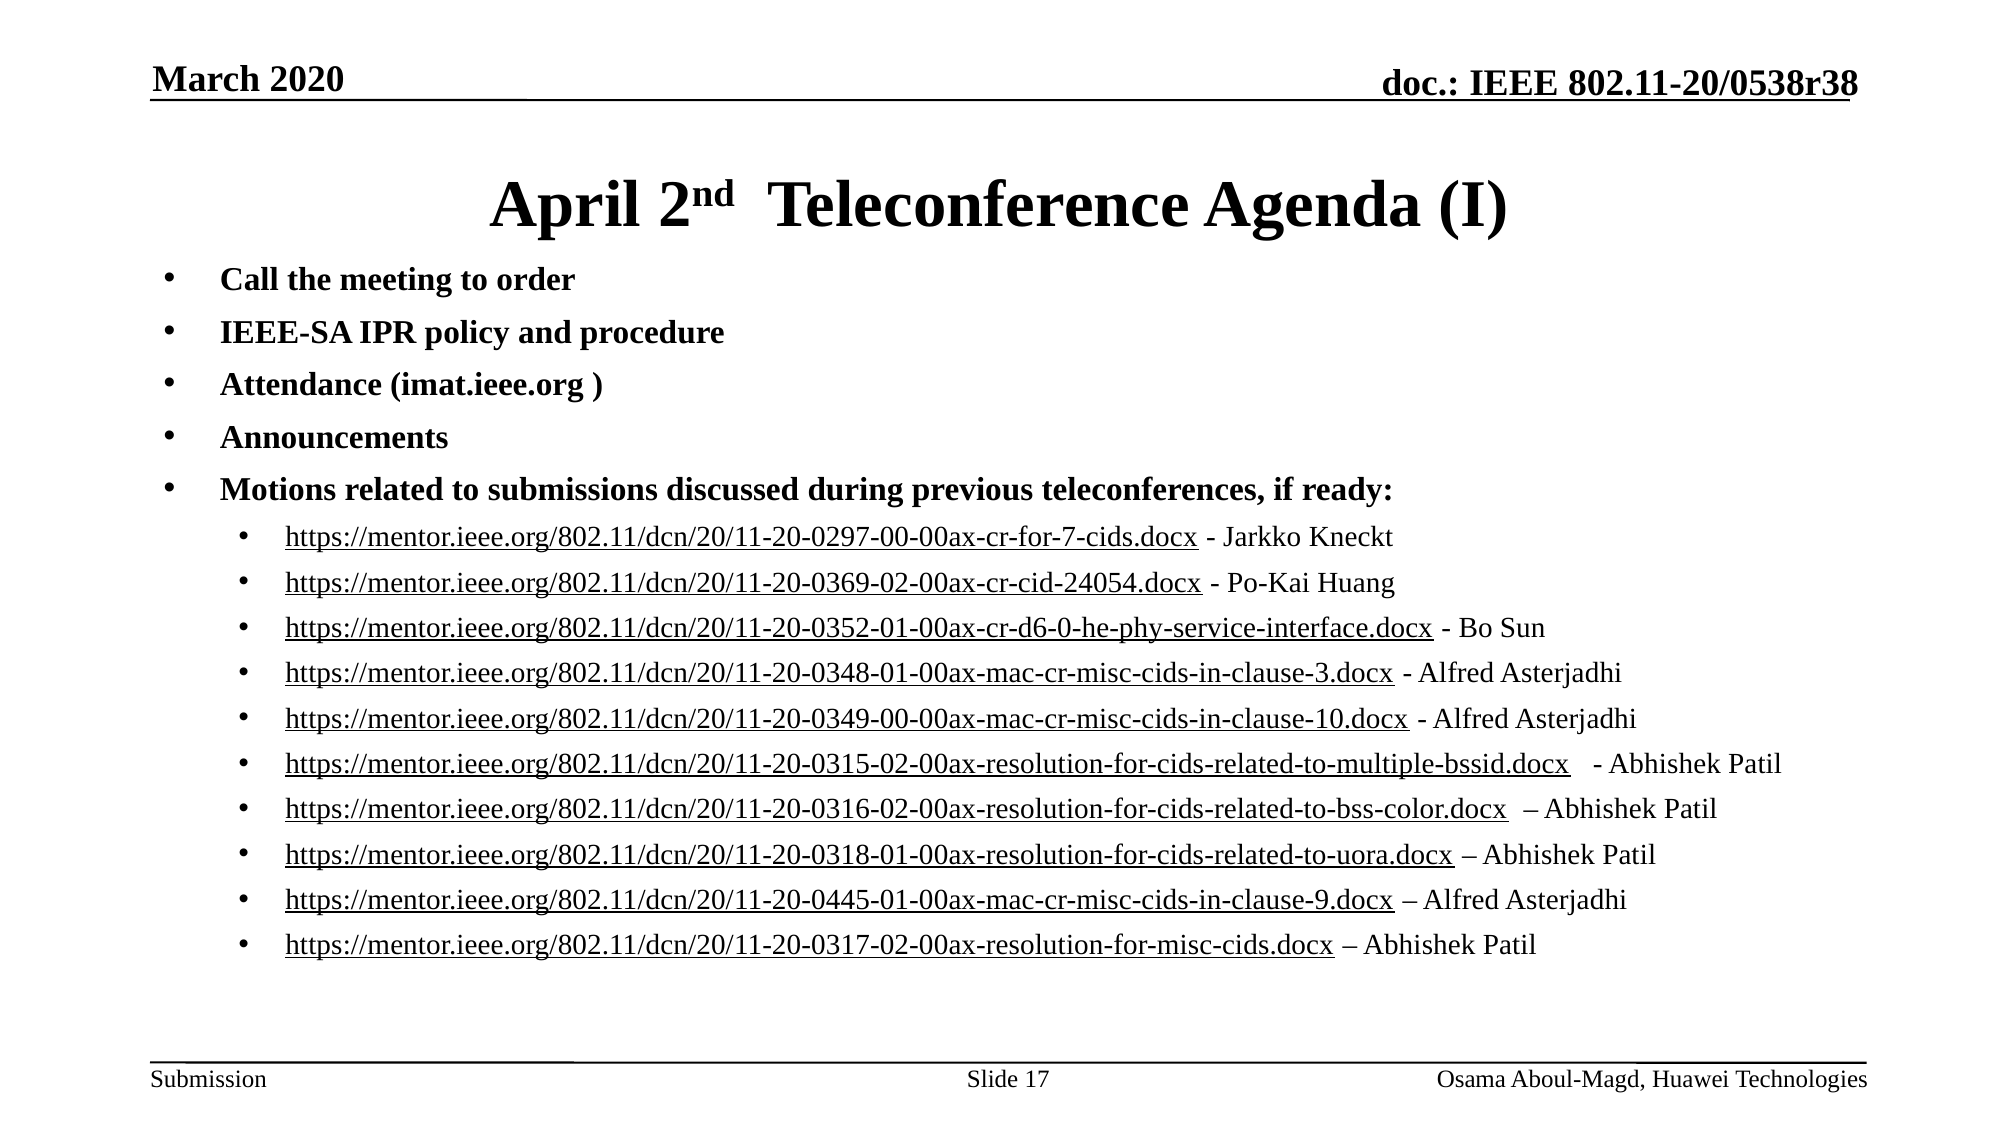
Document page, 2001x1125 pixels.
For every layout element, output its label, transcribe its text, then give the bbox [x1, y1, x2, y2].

title April 2nd Teleconference Agenda (I) [149, 112, 1850, 288]
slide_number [152, 54, 563, 100]
footer Osama Aboul-Magd, Huawei Technologies [1171, 1061, 1869, 1093]
slide_number Slide 17 [950, 1061, 1067, 1123]
list Call the meeting to order IEEE-SA IPR policy and procedure Attendance (imat.ieee.org ) Announcements Motions related to submissions discussed during previous teleconferences, if ready: https://mentor.ieee.org/802.11/dcn/20/11-20-0297-00-00ax-cr-for-7-cids.docx - Jarkko Kneckt https://mentor.ieee.org/802.11/dcn/20/11-20-0369-02-00ax-cr-cid-24054.docx - Po-Kai Huang https://mentor.ieee.org/802.11/dcn/20/11-20-0352-01-00ax-cr-d6-0-he-phy-service-interface.docx - Bo Sun https://mentor.ieee.org/802.11/dcn/20/11-20-0348-01-00ax-mac-cr-misc-cids-in-clause-3.docx - Alfred Asterjadhi https://mentor.ieee.org/802.11/dcn/20/11-20-0349-00-00ax-mac-cr-misc-cids-in-clause-10.docx - Alfred Asterjadhi https://mentor.ieee.org/802.11/dcn/20/11-20-0315-02-00ax-resolution-for-cids-related-to-multiple-bssid.docx - Abhishek Patil https://mentor.ieee.org/802.11/dcn/20/11-20-0316-02-00ax-resolution-for-cids-related-to-bss-color.docx – Abhishek Patil https://mentor.ieee.org/802.11/dcn/20/11-20-0318-01-00ax-resolution-for-cids-related-to-uora.docx – Abhishek Patil https://mentor.ieee.org/802.11/dcn/20/11-20-0445-01-00ax-mac-cr-misc-cids-in-clause-9.docx – Alfred Asterjadhi https://mentor.ieee.org/802.11/dcn/20/11-20-0317-02-00ax-resolution-for-misc-cids.docx – Abhishek Patil [148, 249, 1849, 925]
